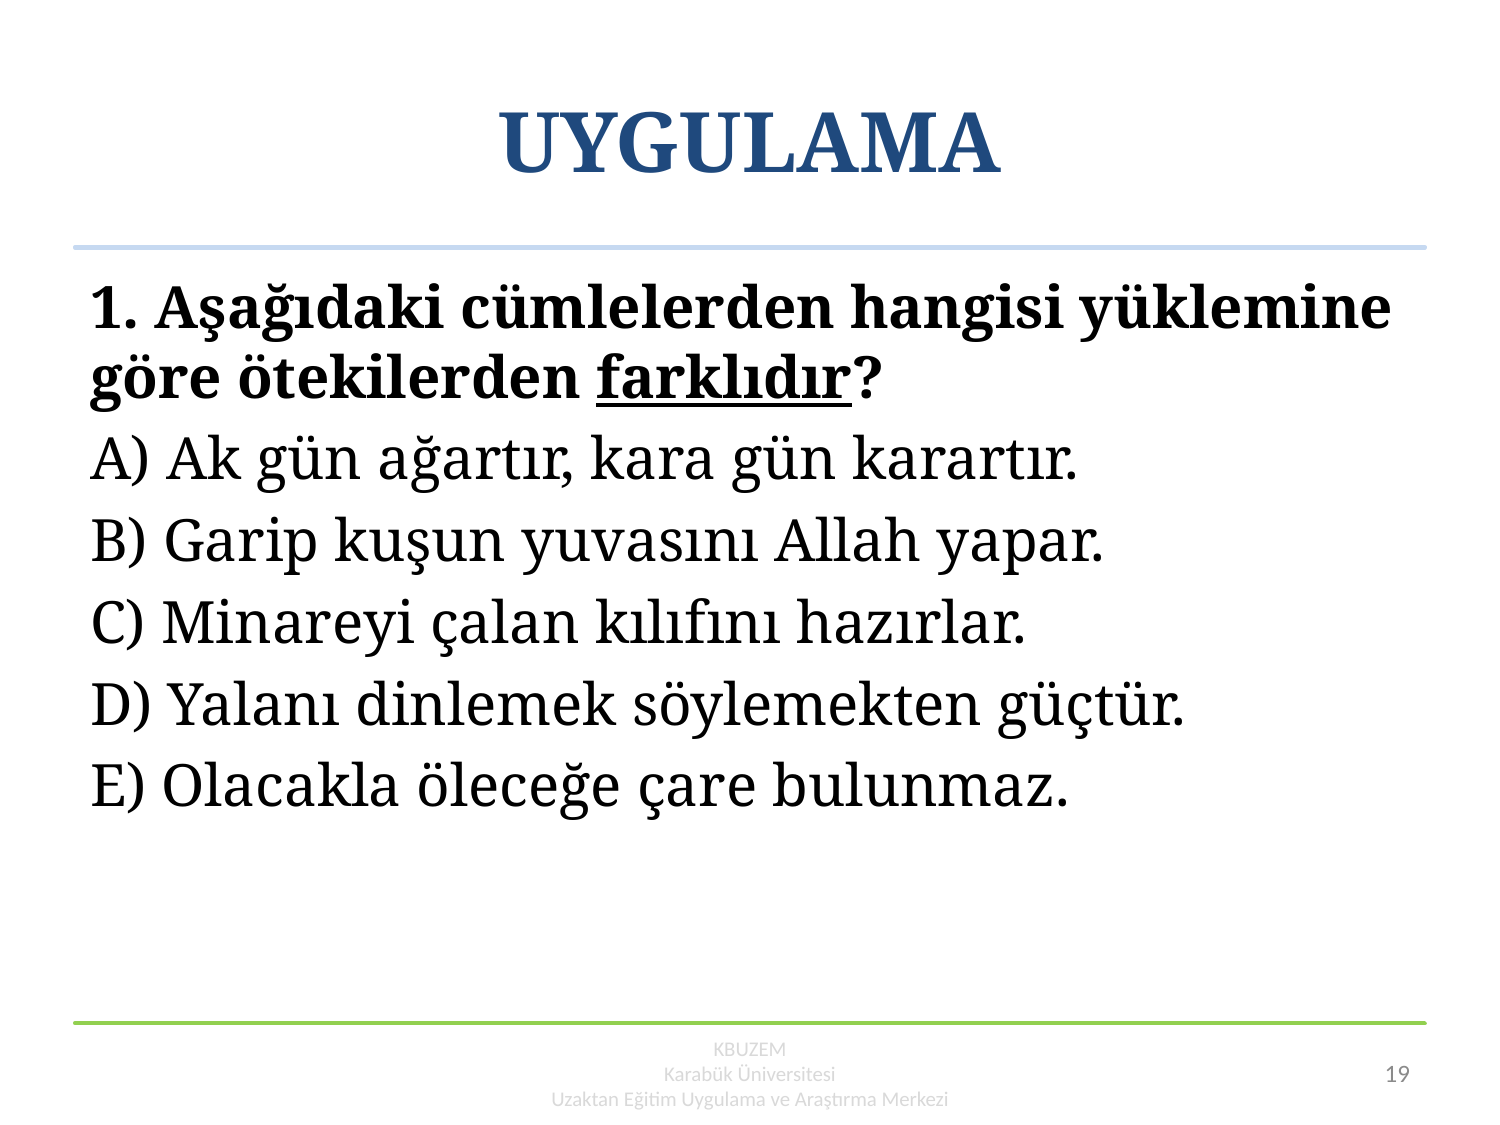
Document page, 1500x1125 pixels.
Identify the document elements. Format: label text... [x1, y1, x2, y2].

list 1. Aşağıdaki cümlelerden hangisi yüklemine göre ötekilerden farklıdır? A) Ak gün ağartır, kara gün karartır. B) Garip kuşun yuvasını Allah yapar. C) Minareyi çalan kılıfını hazırlar. D) Yalanı dinlemek söylemekten güçtür. E) Olacakla öleceğe çare bulunmaz. [75, 262, 1425, 1005]
slide_number 19 [1074, 1042, 1425, 1103]
footer KBUZEM Karabük Üniversitesi Uzaktan Eğitim Uygulama ve Araştırma Merkezi [431, 1042, 1069, 1103]
title UYGULAMA [75, 45, 1425, 233]
